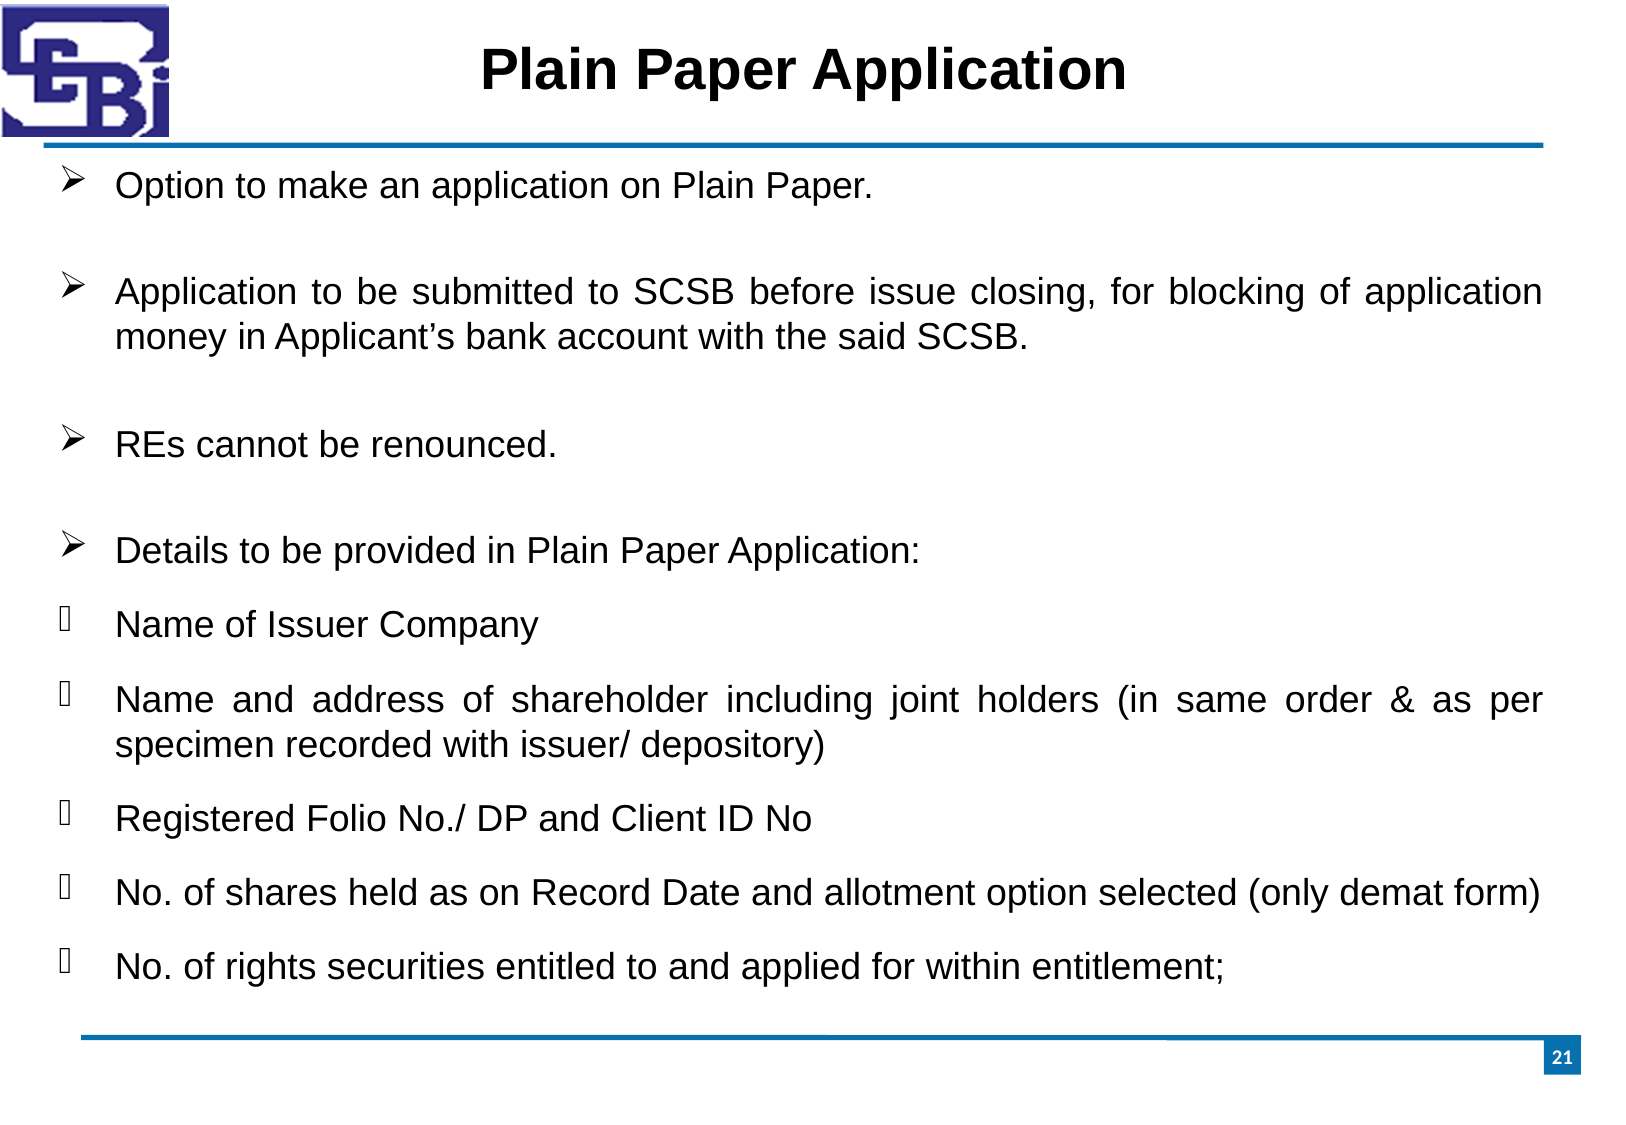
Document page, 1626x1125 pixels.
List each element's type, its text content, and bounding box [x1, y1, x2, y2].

text_box Option to make an application on Plain Paper. Application to be submitted to SCSB before issue closing, for blocking of application money in Applicant’s bank account with the said SCSB. REs cannot be renounced. Details to be provided in Plain Paper Application: Name of Issuer Company Name and address of shareholder including joint holders (in same order & as per specimen recorded with issuer/ depository) Registered Folio No./ DP and Client ID No No. of shares held as on Record Date and allotment option selected (only demat form) No. of rights securities entitled to and applied for within entitlement; [58, 161, 1544, 1013]
text_box 21 [1543, 1037, 1581, 1075]
picture [0, 4, 170, 137]
text_box Plain Paper Application [173, 15, 1544, 126]
